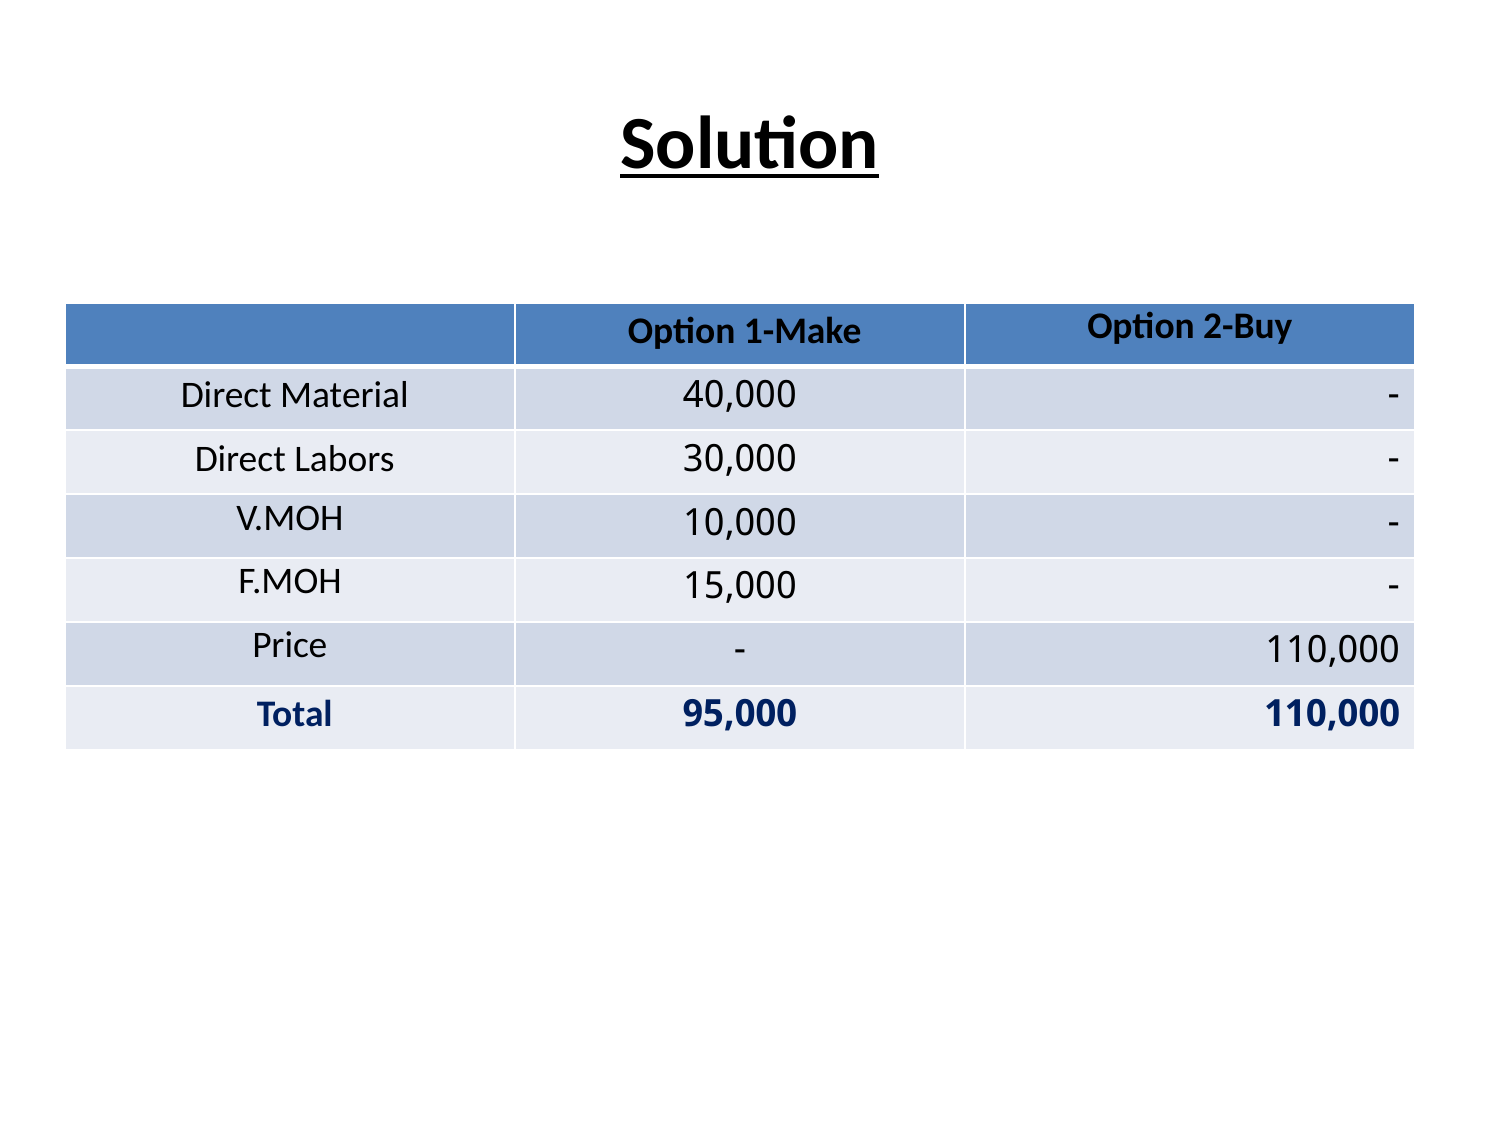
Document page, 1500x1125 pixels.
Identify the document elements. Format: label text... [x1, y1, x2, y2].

table_cell - [516, 623, 964, 685]
table_cell - [966, 431, 1414, 493]
table_cell - [966, 559, 1414, 621]
title Solution [75, 45, 1425, 233]
table_header Option 1-Make [516, 304, 964, 364]
table_cell Direct Labors [66, 431, 514, 493]
table_cell 40,000 [516, 369, 964, 429]
table_cell 15,000 [516, 559, 964, 621]
table_header Option 2-Buy [966, 304, 1414, 364]
table_cell Direct Material [66, 369, 514, 429]
table_cell V.MOH [66, 495, 514, 557]
table_cell - [966, 495, 1414, 557]
table_cell Price [66, 623, 514, 685]
table_cell Total [66, 687, 514, 749]
table_header [66, 304, 514, 364]
table_cell 110,000 [966, 623, 1414, 685]
table_cell 30,000 [516, 431, 964, 493]
table_cell 110,000 [966, 687, 1414, 749]
table_cell F.MOH [66, 559, 514, 621]
table_cell - [966, 369, 1414, 429]
table_cell 95,000 [516, 687, 964, 749]
table_cell 10,000 [516, 495, 964, 557]
